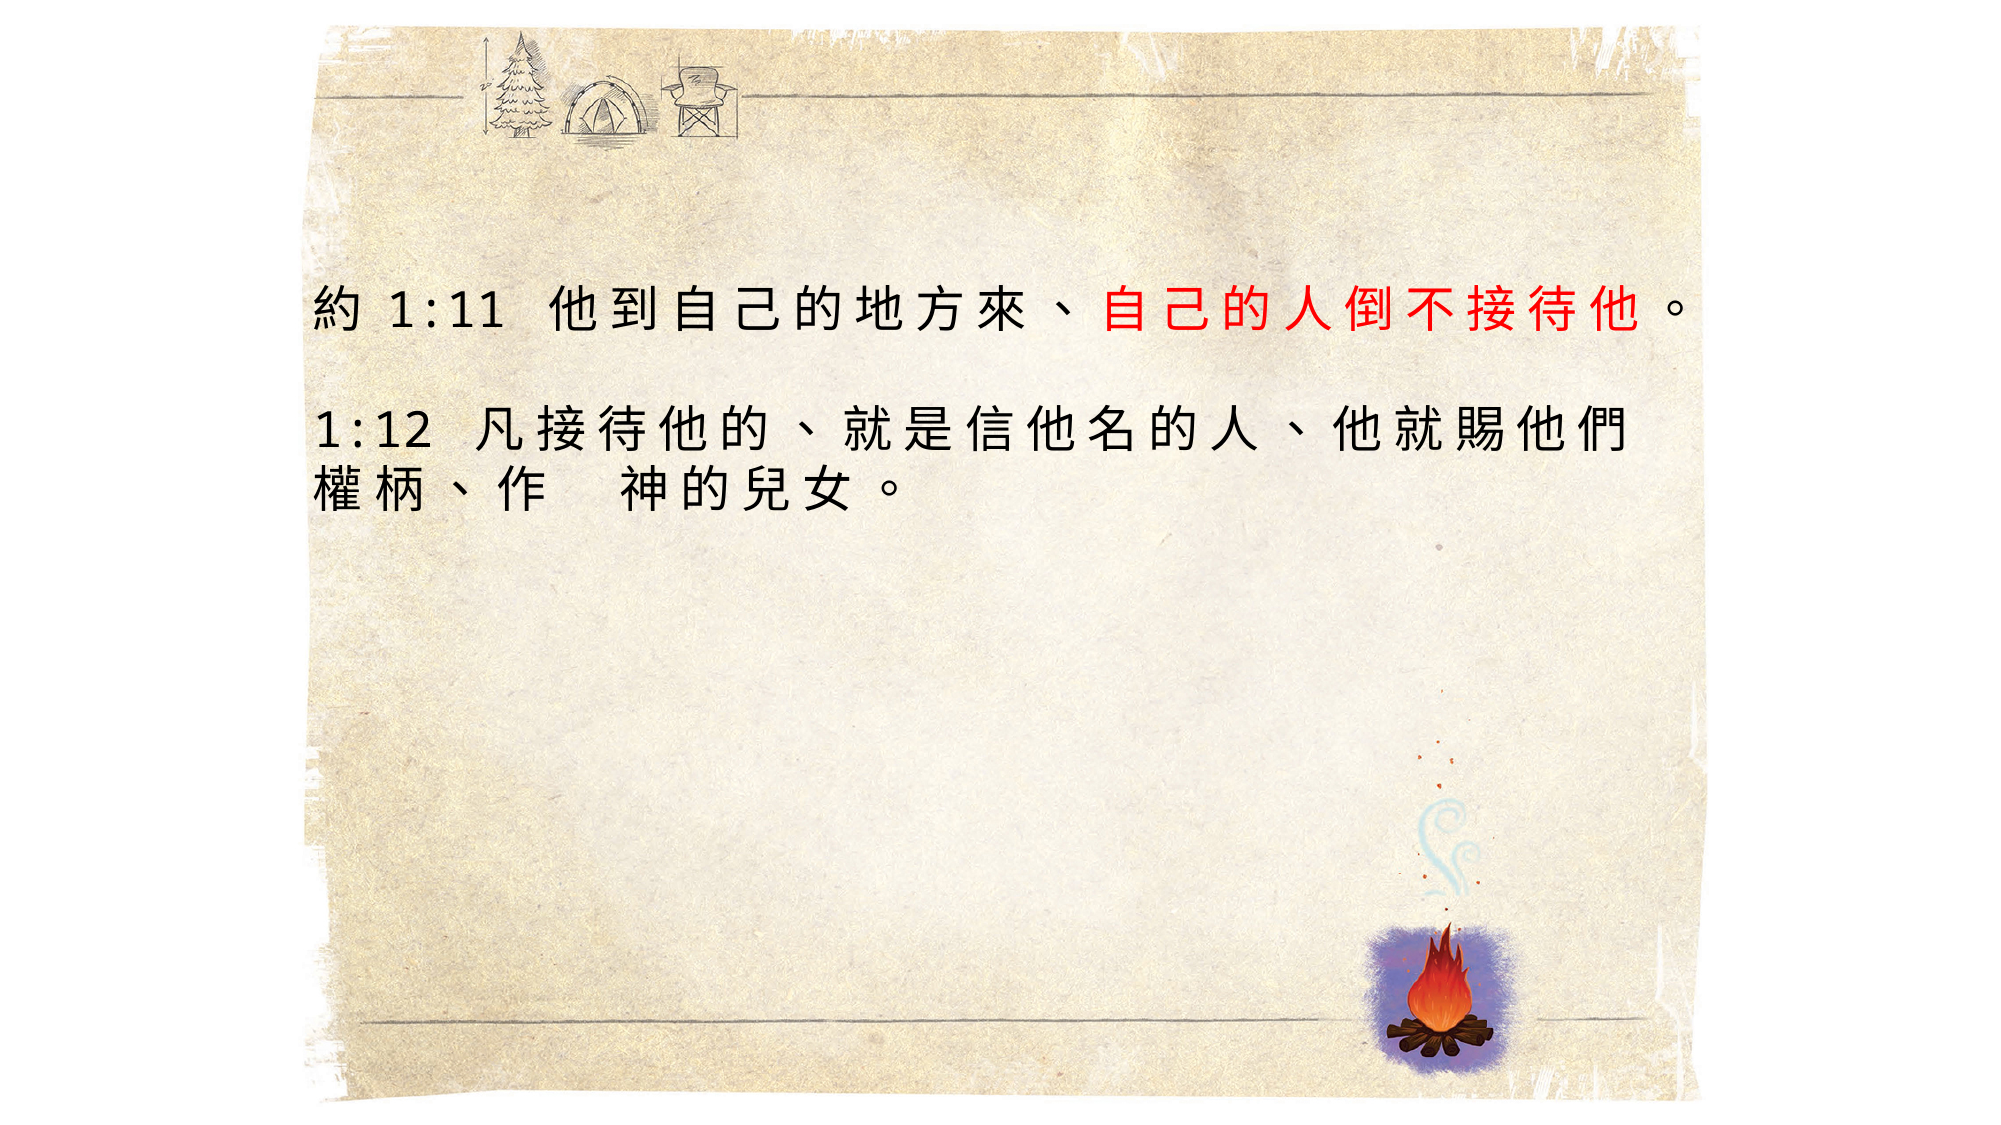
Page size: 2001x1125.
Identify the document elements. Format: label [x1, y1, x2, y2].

picture [280, 0, 1739, 1125]
